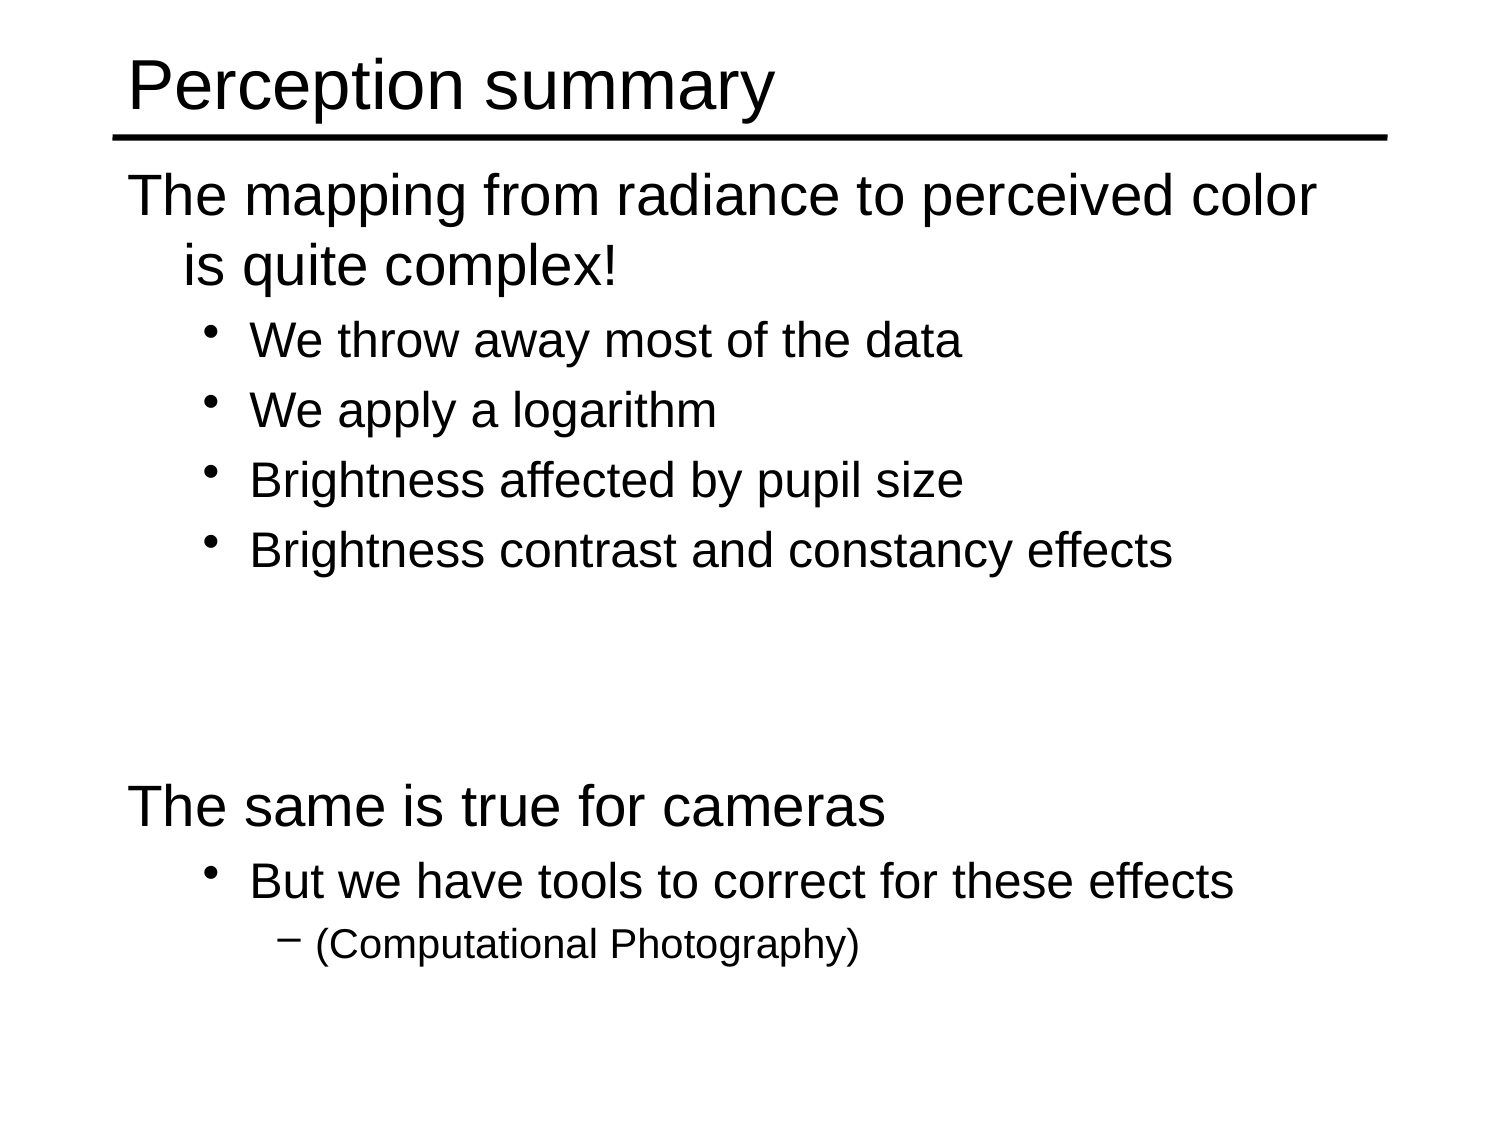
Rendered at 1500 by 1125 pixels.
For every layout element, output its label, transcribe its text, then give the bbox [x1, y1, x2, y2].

title Perception summary [112, 12, 1388, 149]
list The mapping from radiance to perceived color is quite complex! We throw away most of the data We apply a logarithm Brightness affected by pupil size Brightness contrast and constancy effects The same is true for cameras But we have tools to correct for these effects (Computational Photography) [112, 149, 1388, 1013]
